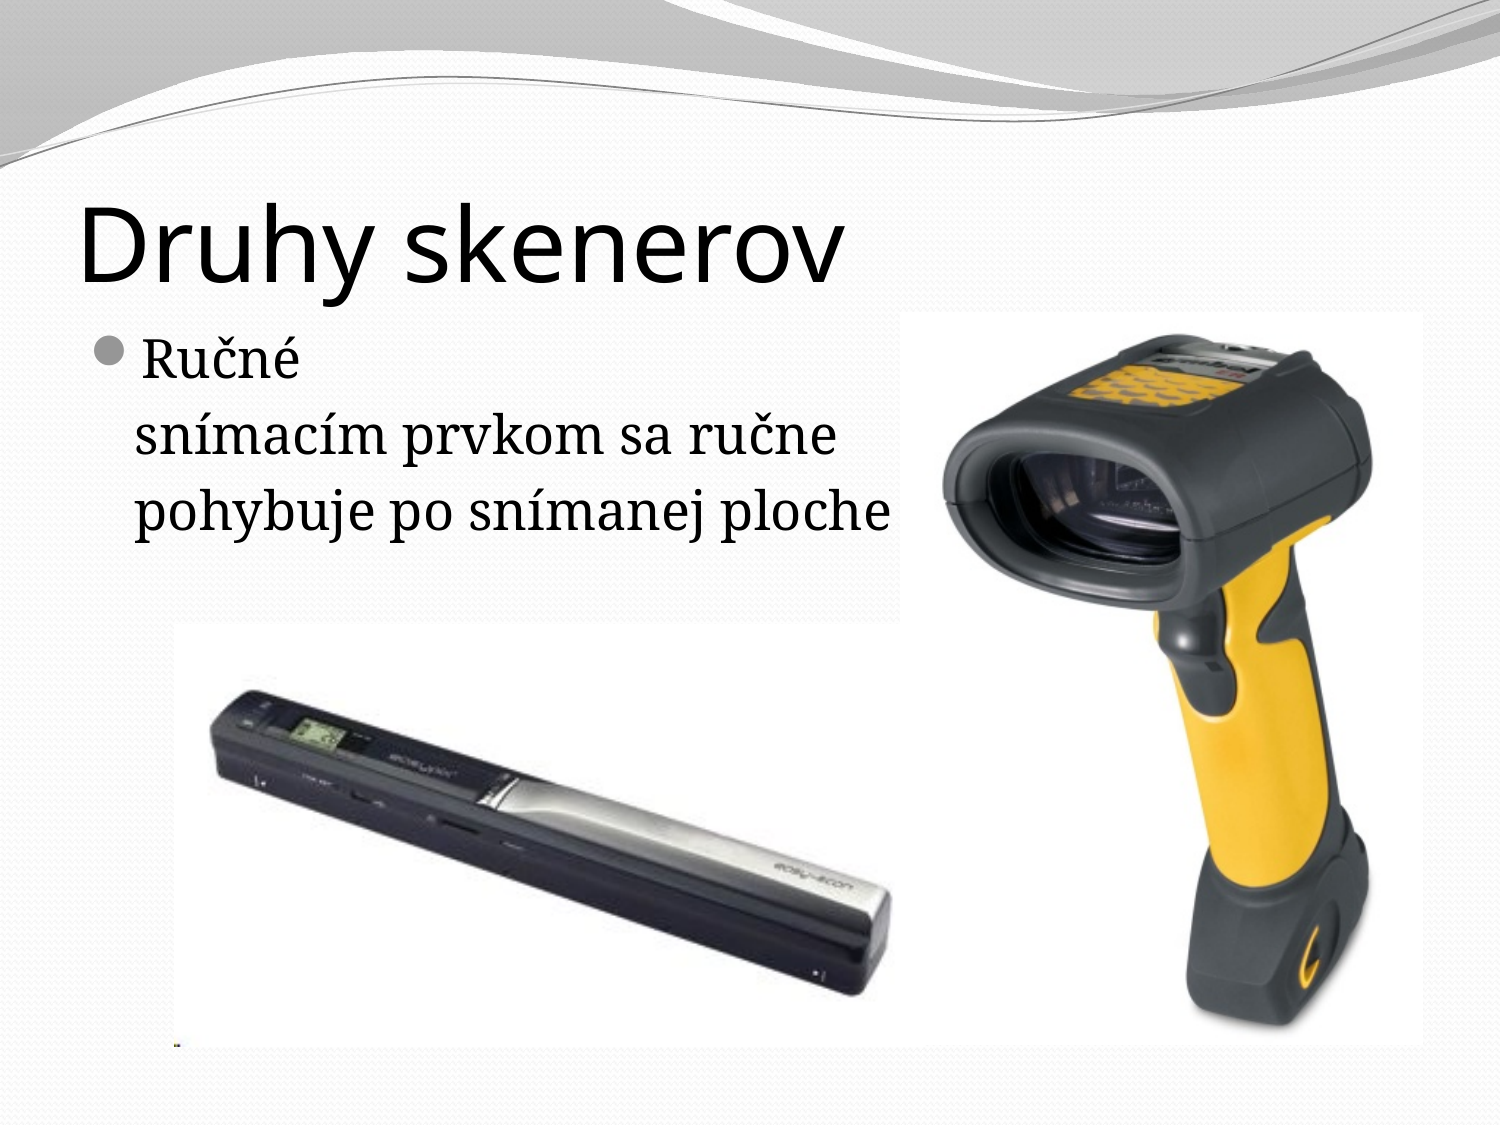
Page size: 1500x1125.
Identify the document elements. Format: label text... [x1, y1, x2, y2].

title Druhy skenerov [75, 115, 1425, 303]
picture [174, 312, 1423, 1048]
list Ručné snímacím prvkom sa ručne pohybuje po snímanej ploche [75, 317, 894, 1038]
